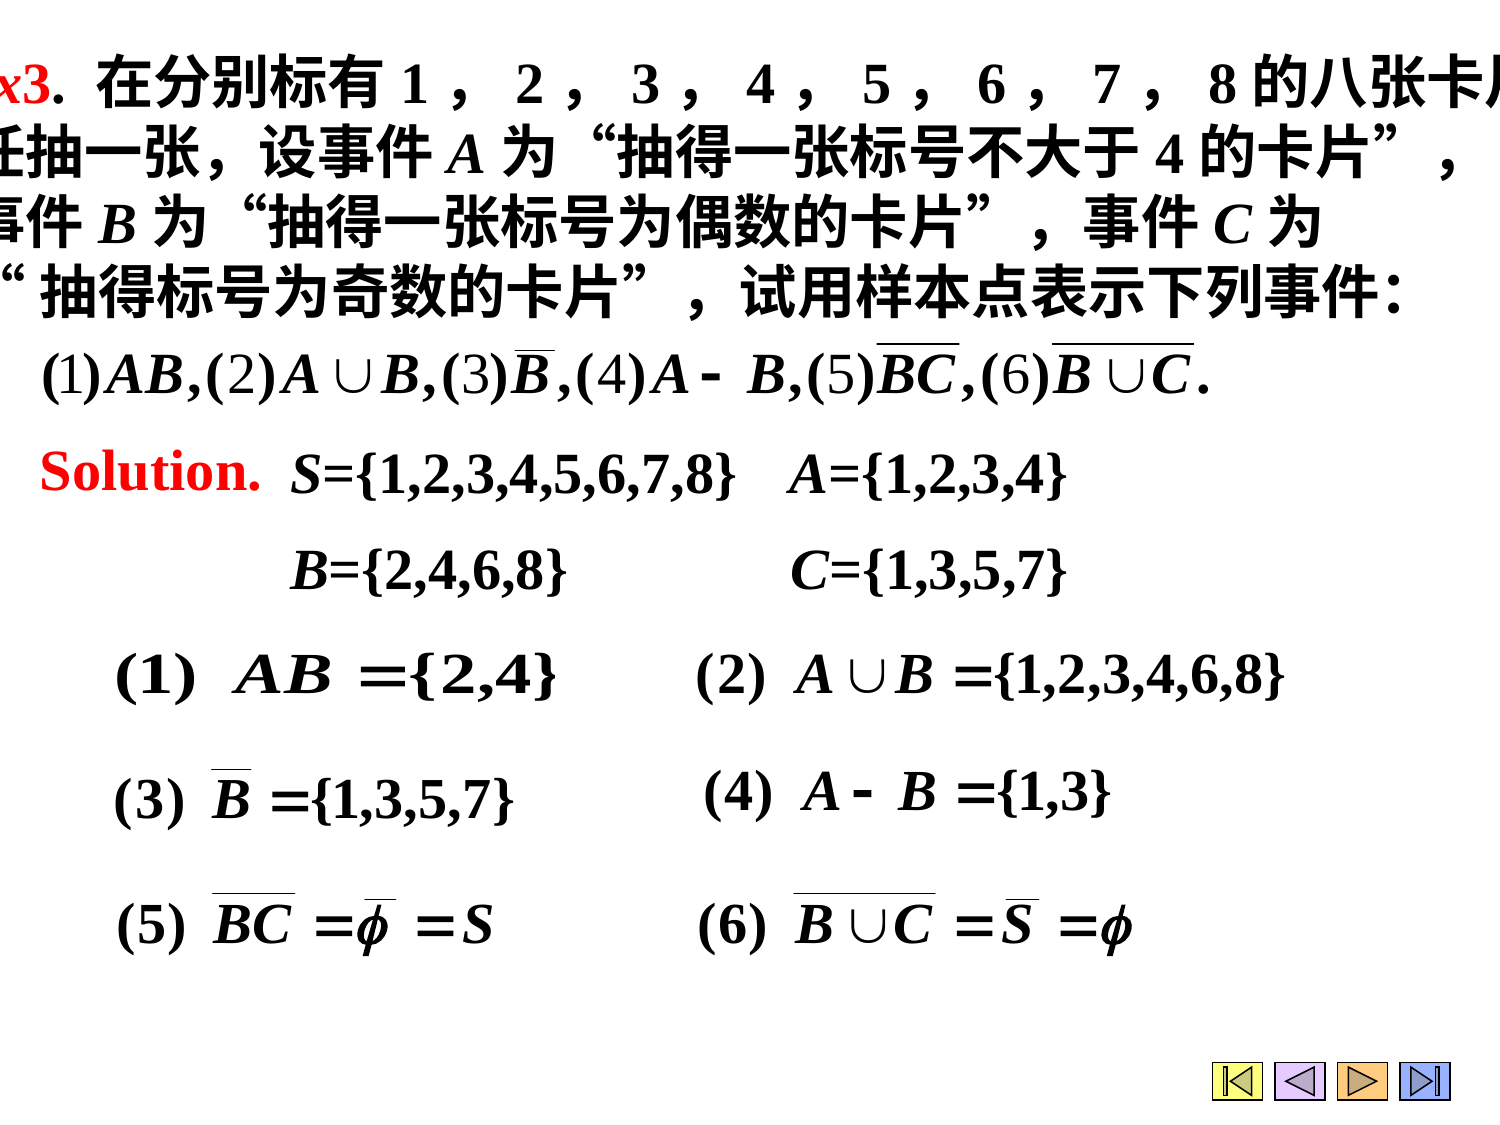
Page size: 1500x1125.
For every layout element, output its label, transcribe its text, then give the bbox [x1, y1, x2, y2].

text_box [114, 887, 503, 963]
text_box C={1,3,5,7} [775, 523, 1084, 609]
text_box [112, 647, 557, 713]
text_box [39, 337, 1213, 413]
text_box [1400, 1062, 1451, 1101]
text_box ex3. 在分别标有1，2，3，4，5，6，7，8的八张卡片中 任抽一张，设事件A为“抽得一张标号不大于4的卡片”， 事件B为“抽得一张标号为偶数的卡片”，事件C为 “抽得标号为奇数的卡片”，试用样本点表示下列事件： [0, 37, 1500, 333]
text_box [693, 645, 1288, 713]
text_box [112, 762, 517, 838]
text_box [701, 764, 1113, 830]
text_box [1212, 1062, 1263, 1101]
text_box B={2,4,6,8} [275, 523, 584, 609]
text_box S={1,2,3,4,5,6,7,8} [275, 427, 753, 513]
text_box [1337, 1062, 1388, 1101]
text_box [1275, 1062, 1326, 1101]
text_box Solution. [25, 425, 278, 510]
text_box A={1,2,3,4} [775, 427, 1084, 513]
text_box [695, 887, 1138, 963]
